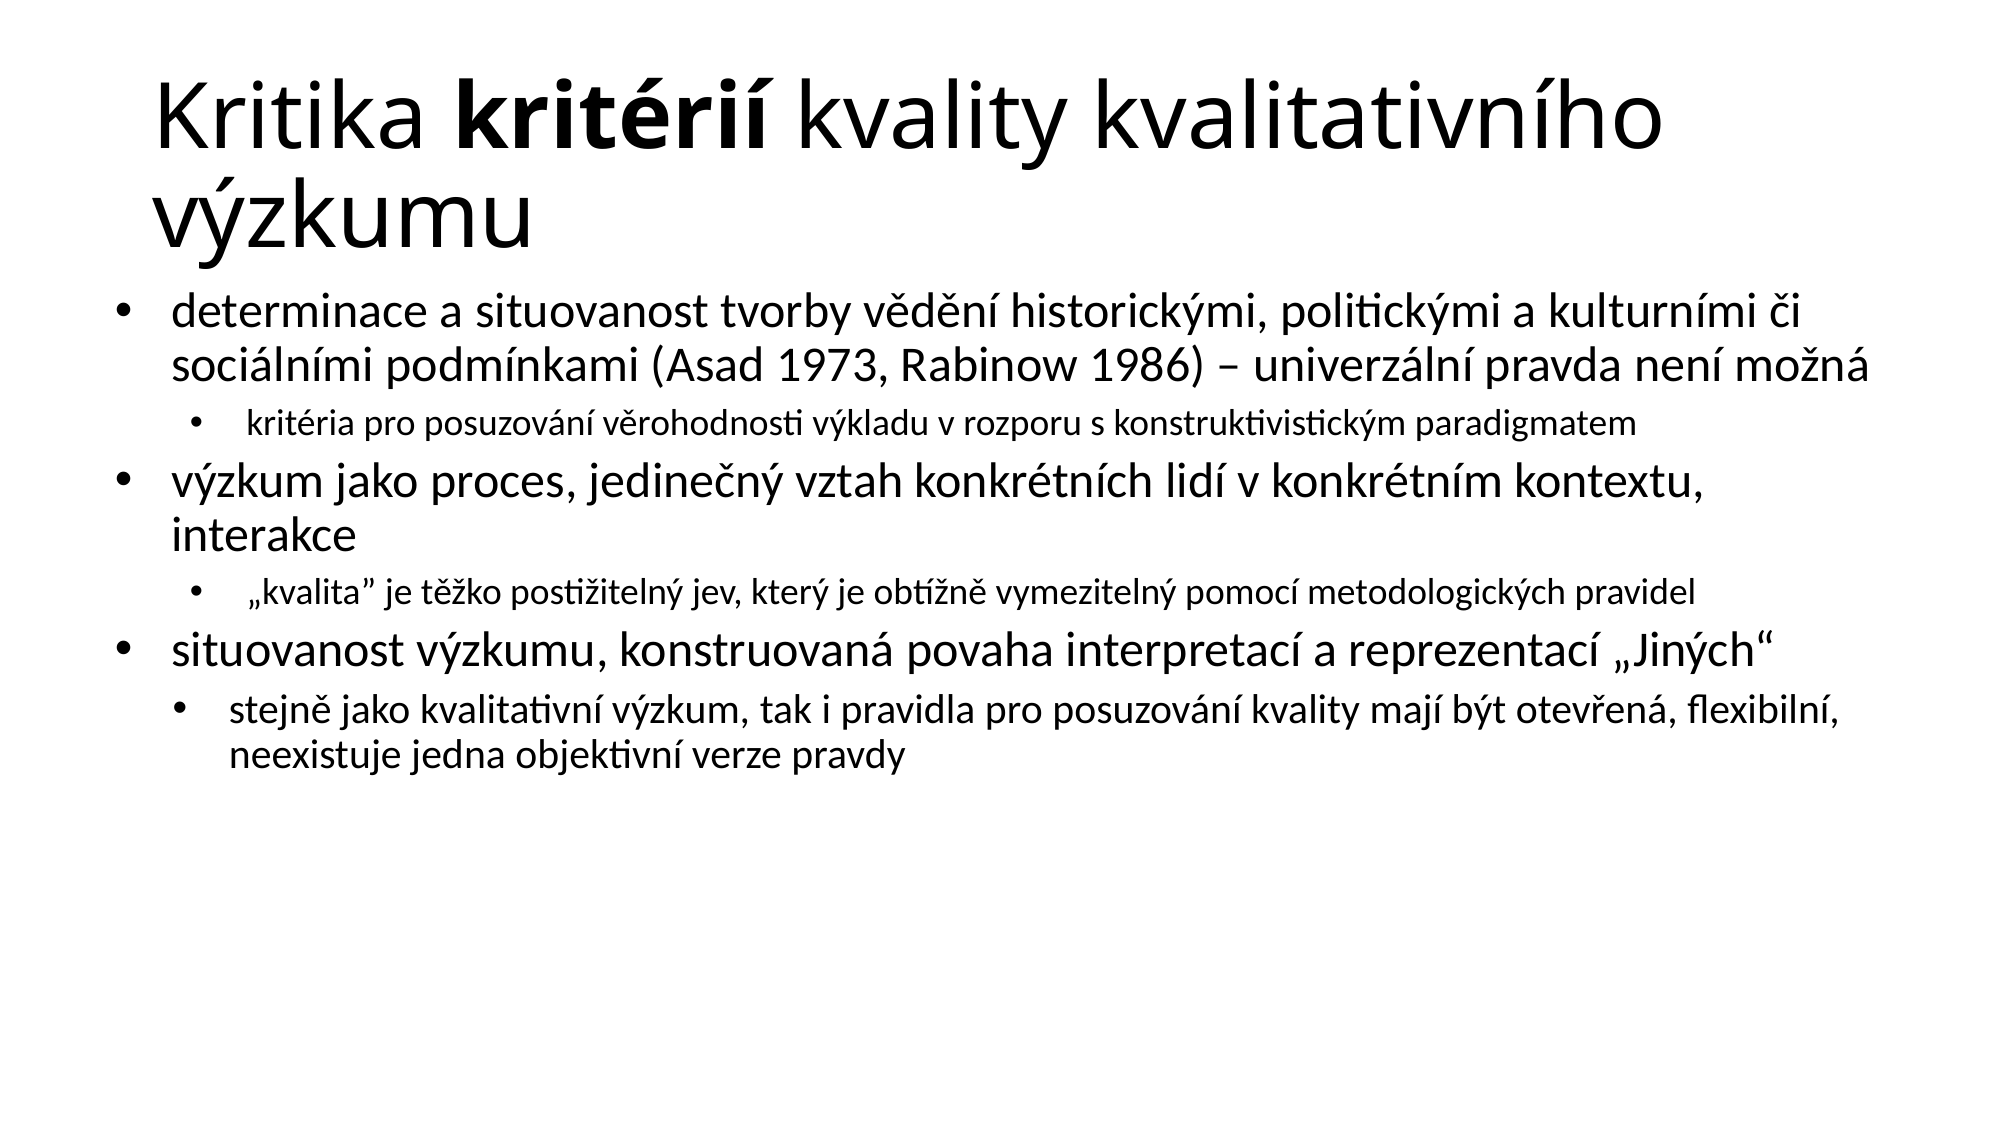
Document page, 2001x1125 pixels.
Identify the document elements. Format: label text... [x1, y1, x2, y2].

list determinace a situovanost tvorby vědění historickými, politickými a kulturními či sociálními podmínkami (Asad 1973, Rabinow 1986) – univerzální pravda není možná kritéria pro posuzování věrohodnosti výkladu v rozporu s konstruktivistickým paradigmatem výzkum jako proces, jedinečný vztah konkrétních lidí v konkrétním kontextu, interakce „kvalita” je těžko postižitelný jev, který je obtížně vymezitelný pomocí metodologických pravidel situovanost výzkumu, konstruovaná povaha interpretací a reprezentací „Jiných“ stejně jako kvalitativní výzkum, tak i pravidla pro posuzování kvality mají být otevřená, flexibilní, neexistuje jedna objektivní verze pravdy [99, 277, 1900, 1006]
title Kritika kritérií kvality kvalitativního výzkumu [137, 59, 1863, 277]
